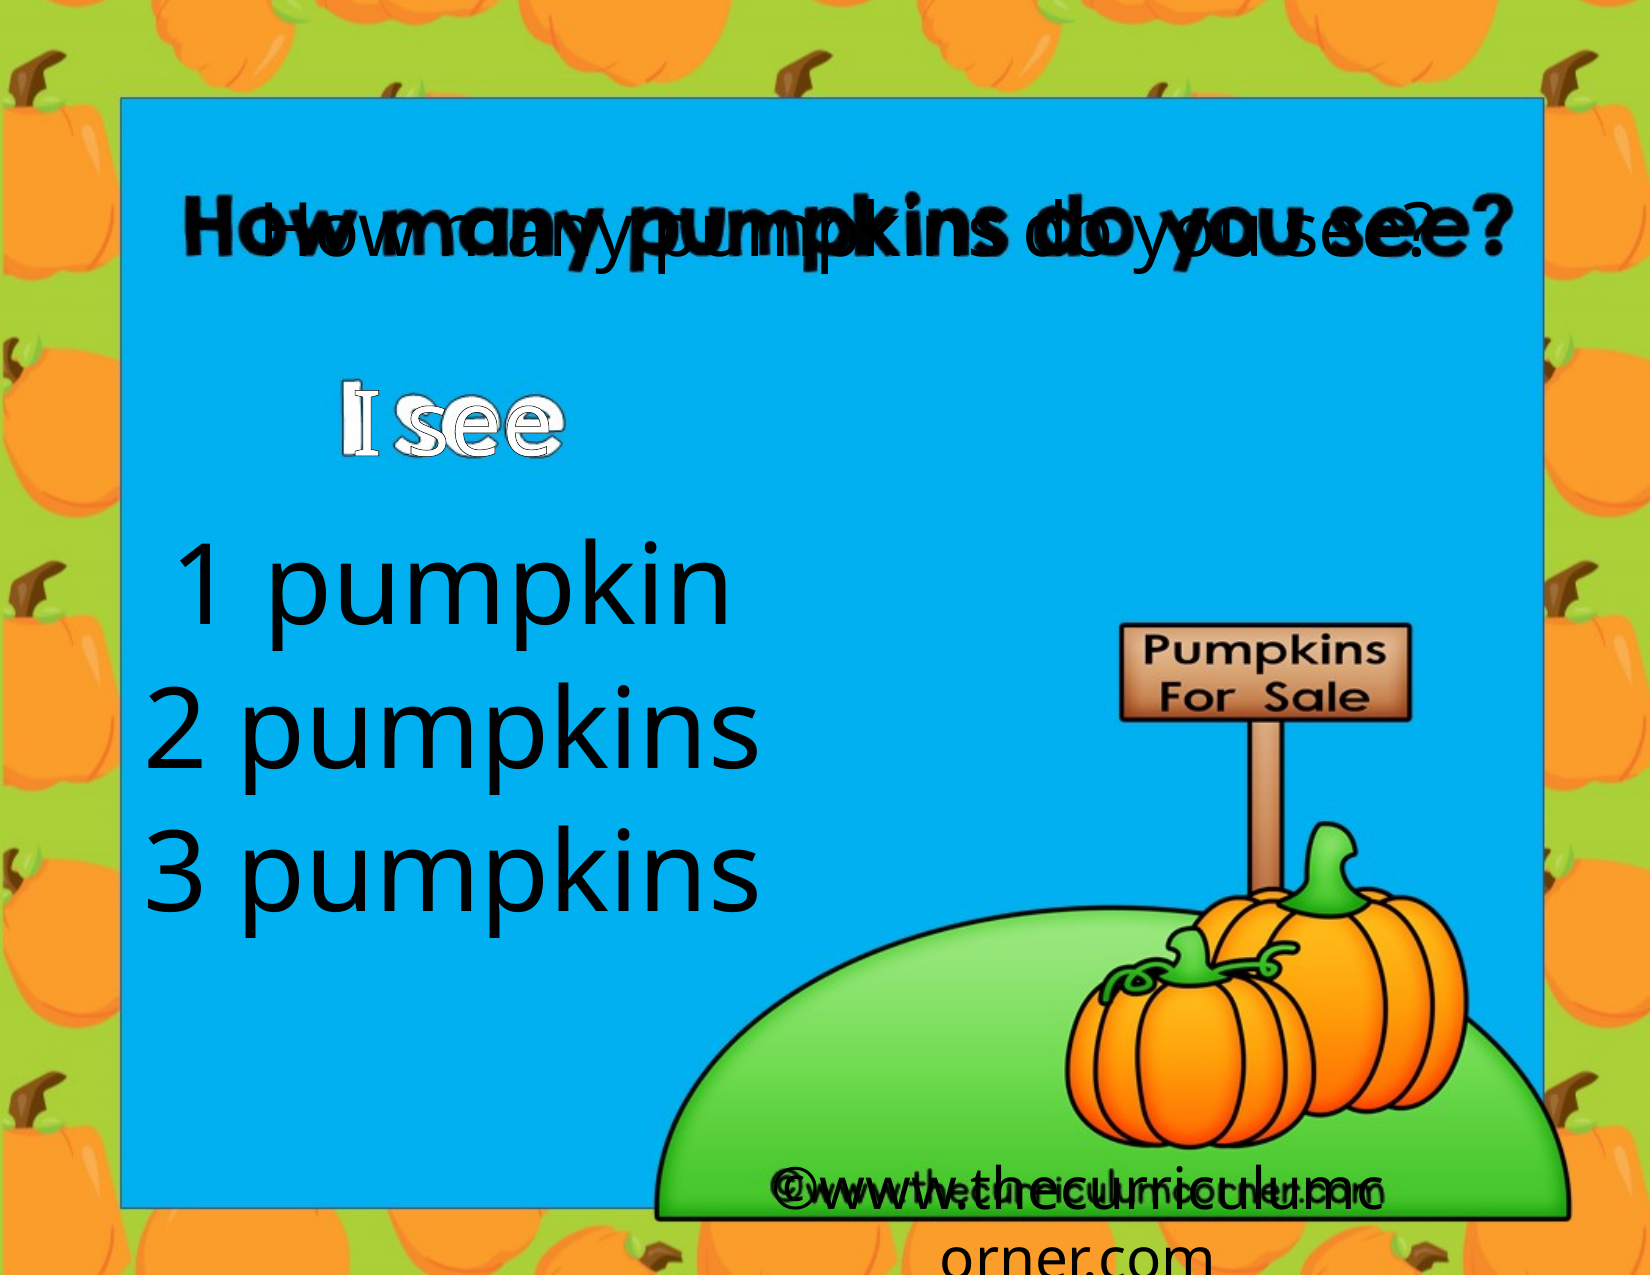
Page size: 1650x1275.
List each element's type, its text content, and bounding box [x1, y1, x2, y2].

text_box I see [260, 356, 646, 482]
text_box 3 pumpkins [125, 791, 780, 942]
picture [0, 0, 1650, 1275]
text_box How many pumpkins do you see? [154, 174, 1542, 280]
text_box 1 pumpkin [125, 504, 780, 648]
text_box 2 pumpkins [125, 648, 780, 791]
text_box ©www.thecurriculumcorner.com [751, 1143, 1405, 1275]
